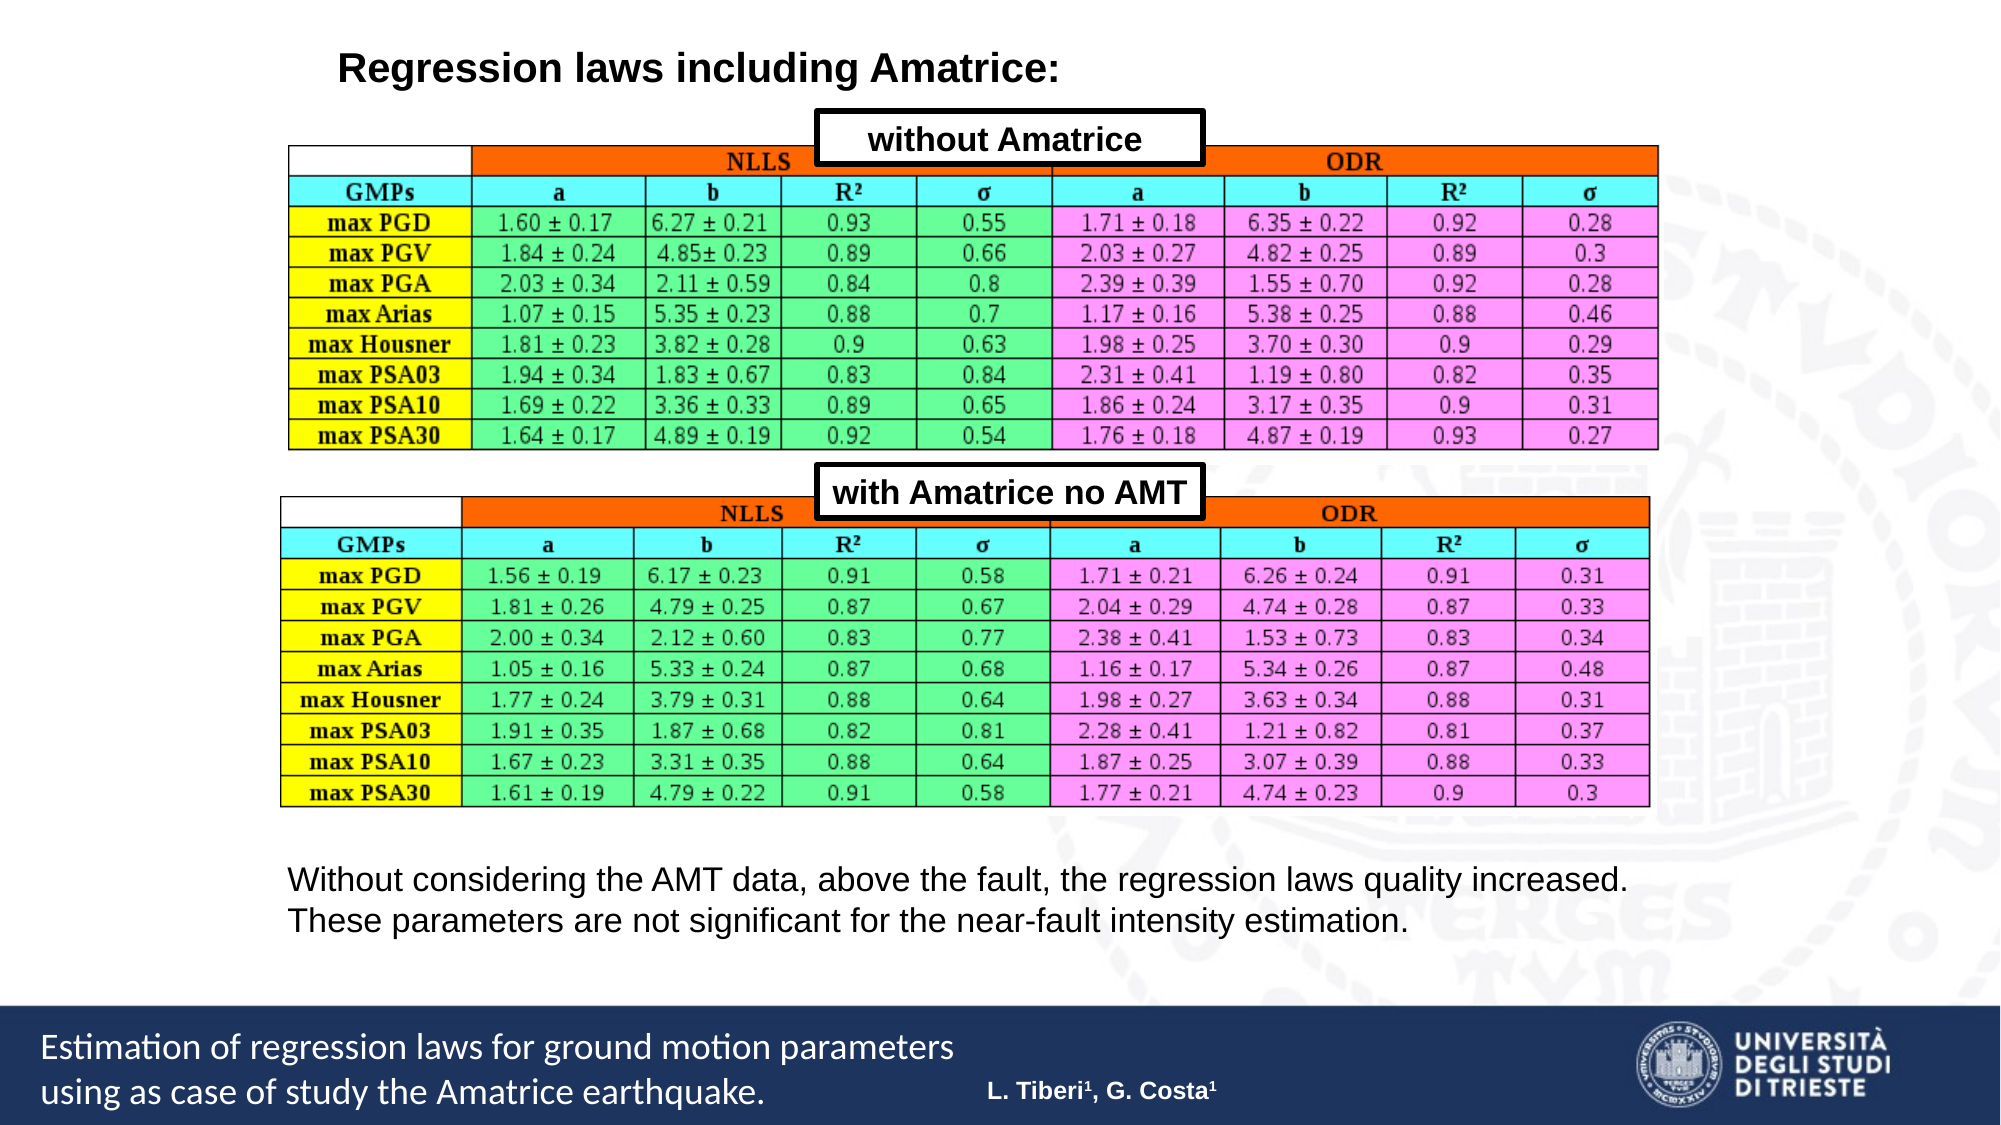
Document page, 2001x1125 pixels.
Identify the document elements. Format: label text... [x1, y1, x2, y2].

picture [0, 0, 2001, 1125]
text_box L. Tiberi1, G. Costa1 [972, 1067, 1232, 1112]
text_box Regression laws including Amatrice: [330, 34, 1338, 98]
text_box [816, 461, 1203, 522]
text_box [816, 107, 1203, 168]
text_box Estimation of regression laws for ground motion parameters using as case of study the Amatrice earthquake. [25, 1014, 1026, 1119]
text_box Without considering the AMT data, above the fault, the regression laws quality increased. These parameters are not significant for the near-fault intensity estimation. [280, 850, 1675, 946]
